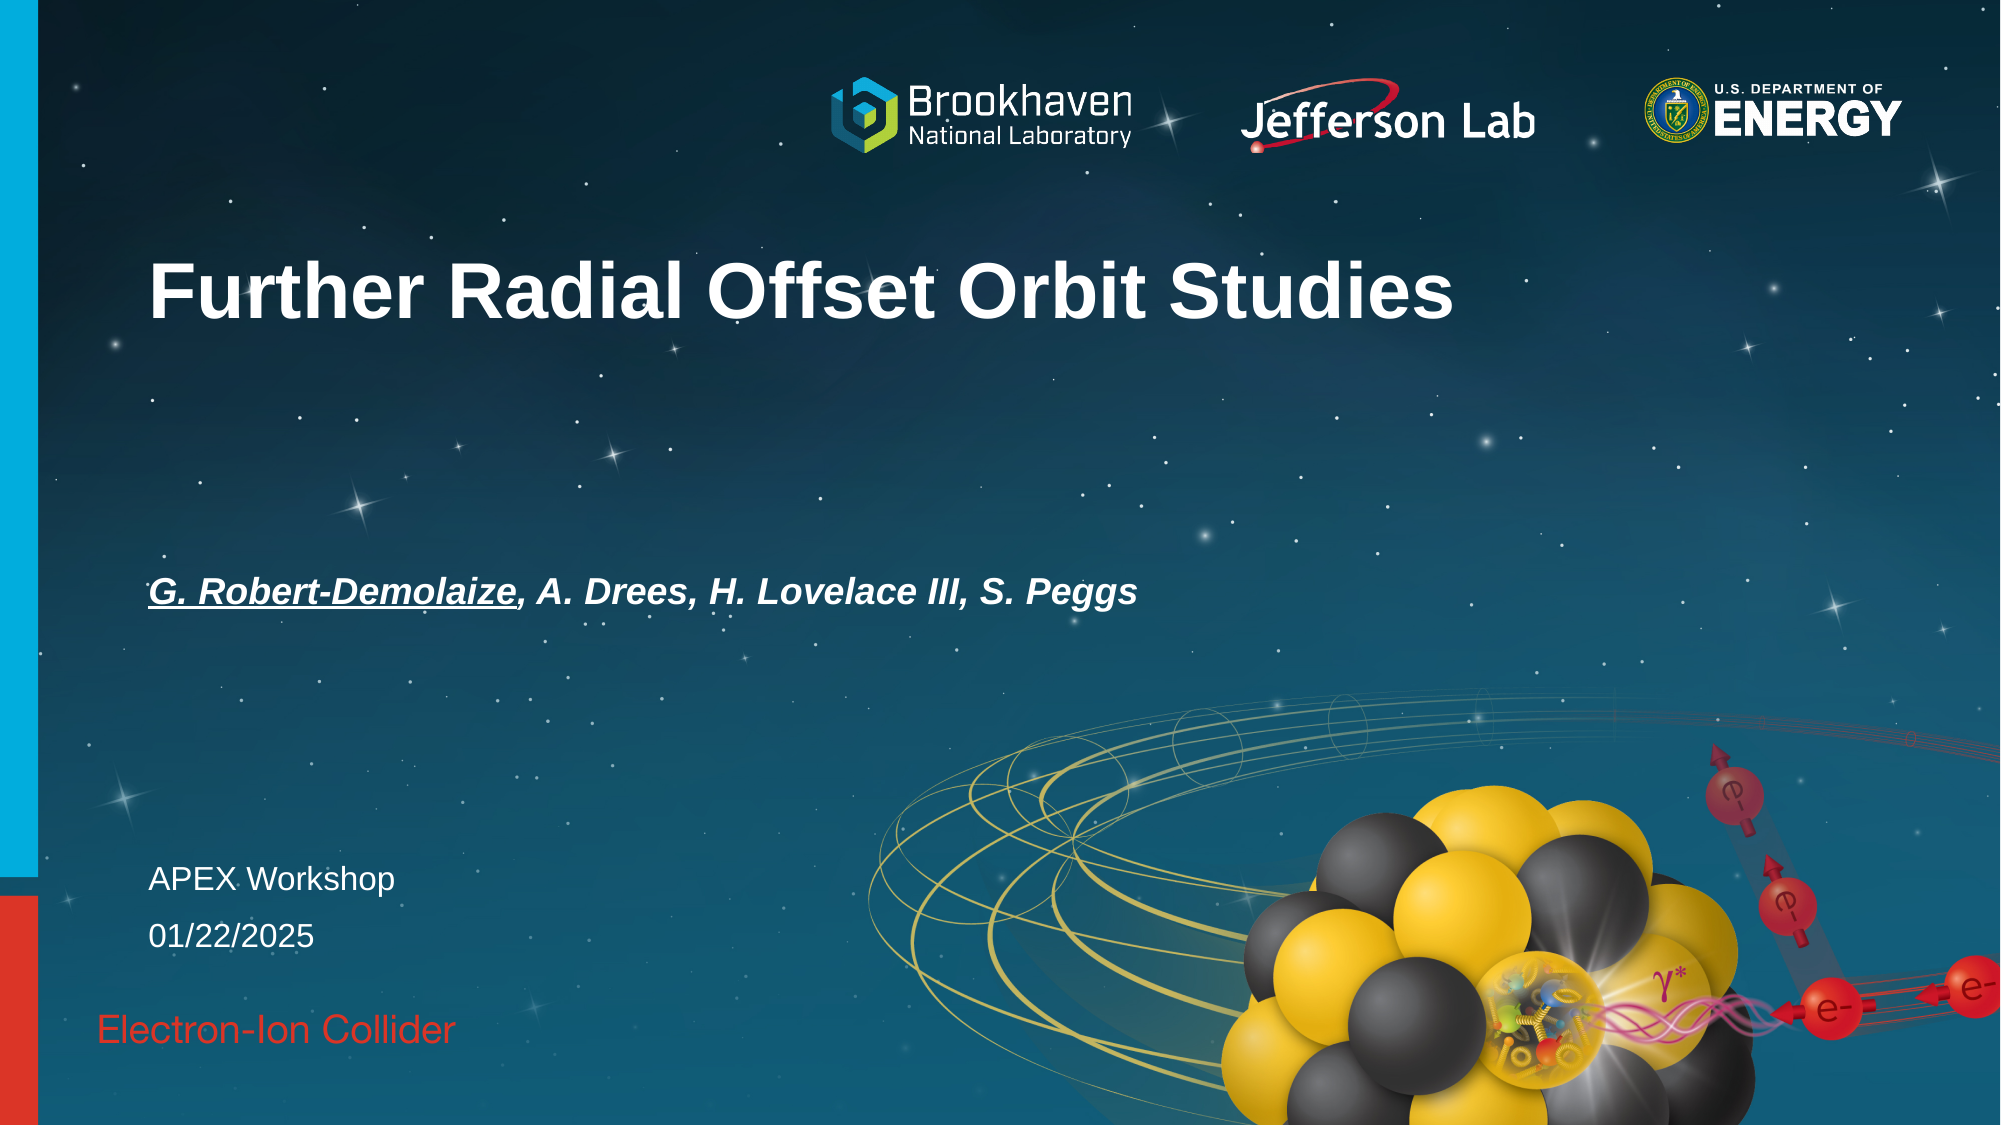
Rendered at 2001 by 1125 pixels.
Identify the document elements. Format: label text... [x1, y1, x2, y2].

list G. Robert-Demolaize, A. Drees, H. Lovelace III, S. Peggs [133, 564, 1829, 772]
title Further Radial Offset Orbit Studies [133, 243, 1829, 563]
picture [0, 0, 2001, 1125]
subtitle APEX Workshop 01/22/2025 [133, 854, 1829, 977]
